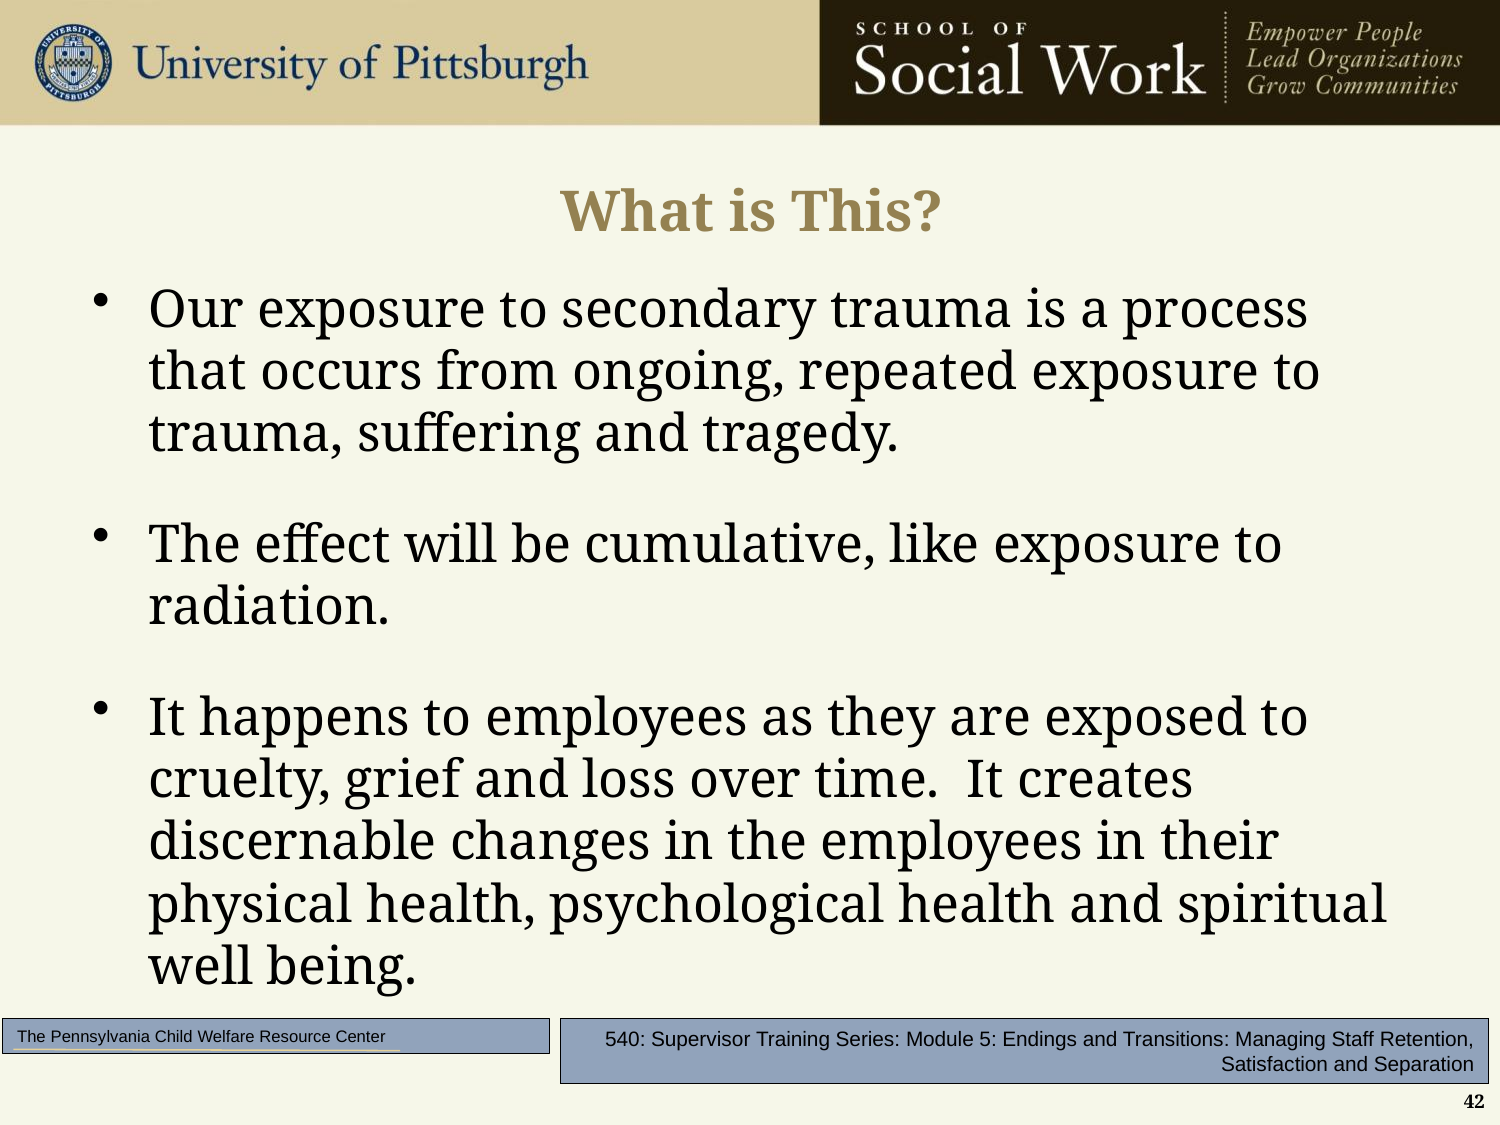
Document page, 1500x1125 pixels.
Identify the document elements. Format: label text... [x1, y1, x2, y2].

title What is This? [76, 159, 1428, 258]
slide_number 42 [1332, 1087, 1500, 1119]
picture [0, 0, 1500, 1125]
list Our exposure to secondary trauma is a process that occurs from ongoing, repeated exposure to trauma, suffering and tragedy. The effect will be cumulative, like exposure to radiation. It happens to employees as they are exposed to cruelty, grief and loss over time. It creates discernable changes in the employees in their physical health, psychological health and spiritual well being. [76, 267, 1431, 1018]
